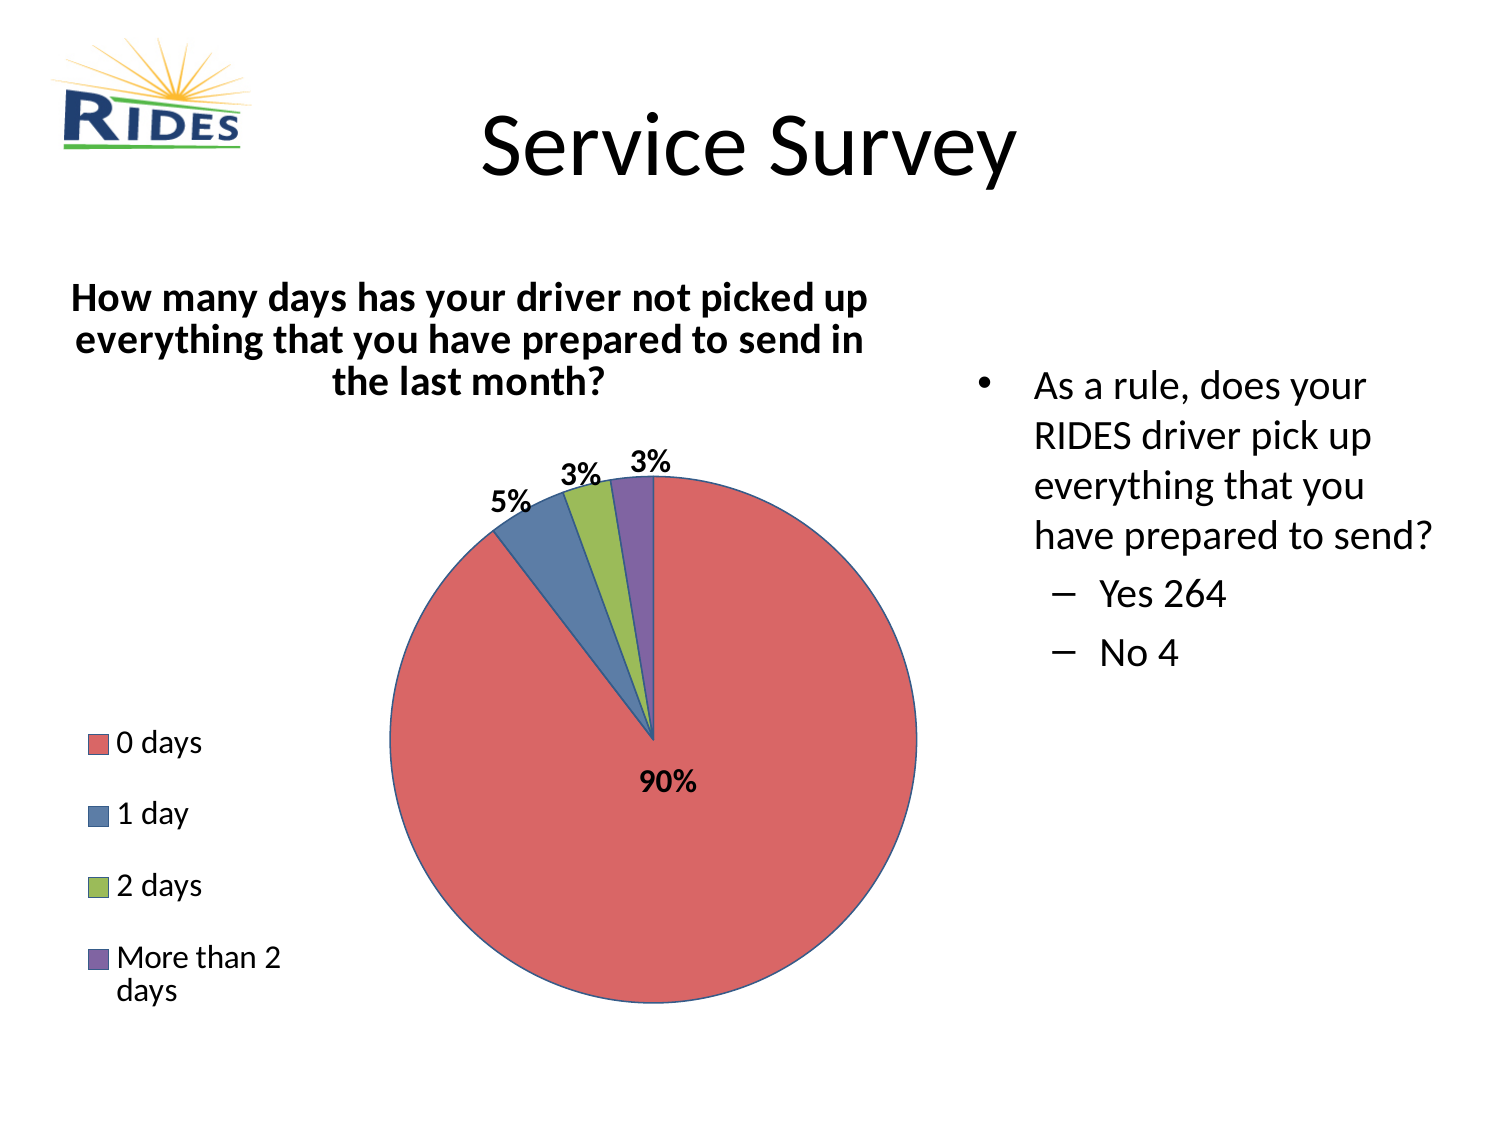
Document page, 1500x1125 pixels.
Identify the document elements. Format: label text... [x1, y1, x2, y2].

chart [62, 174, 1088, 1076]
title Service Survey [75, 45, 1425, 233]
list As a rule, does your RIDES driver pick up everything that you have prepared to send? Yes 264 No 4 [1091, 350, 1450, 700]
picture [49, 37, 253, 151]
